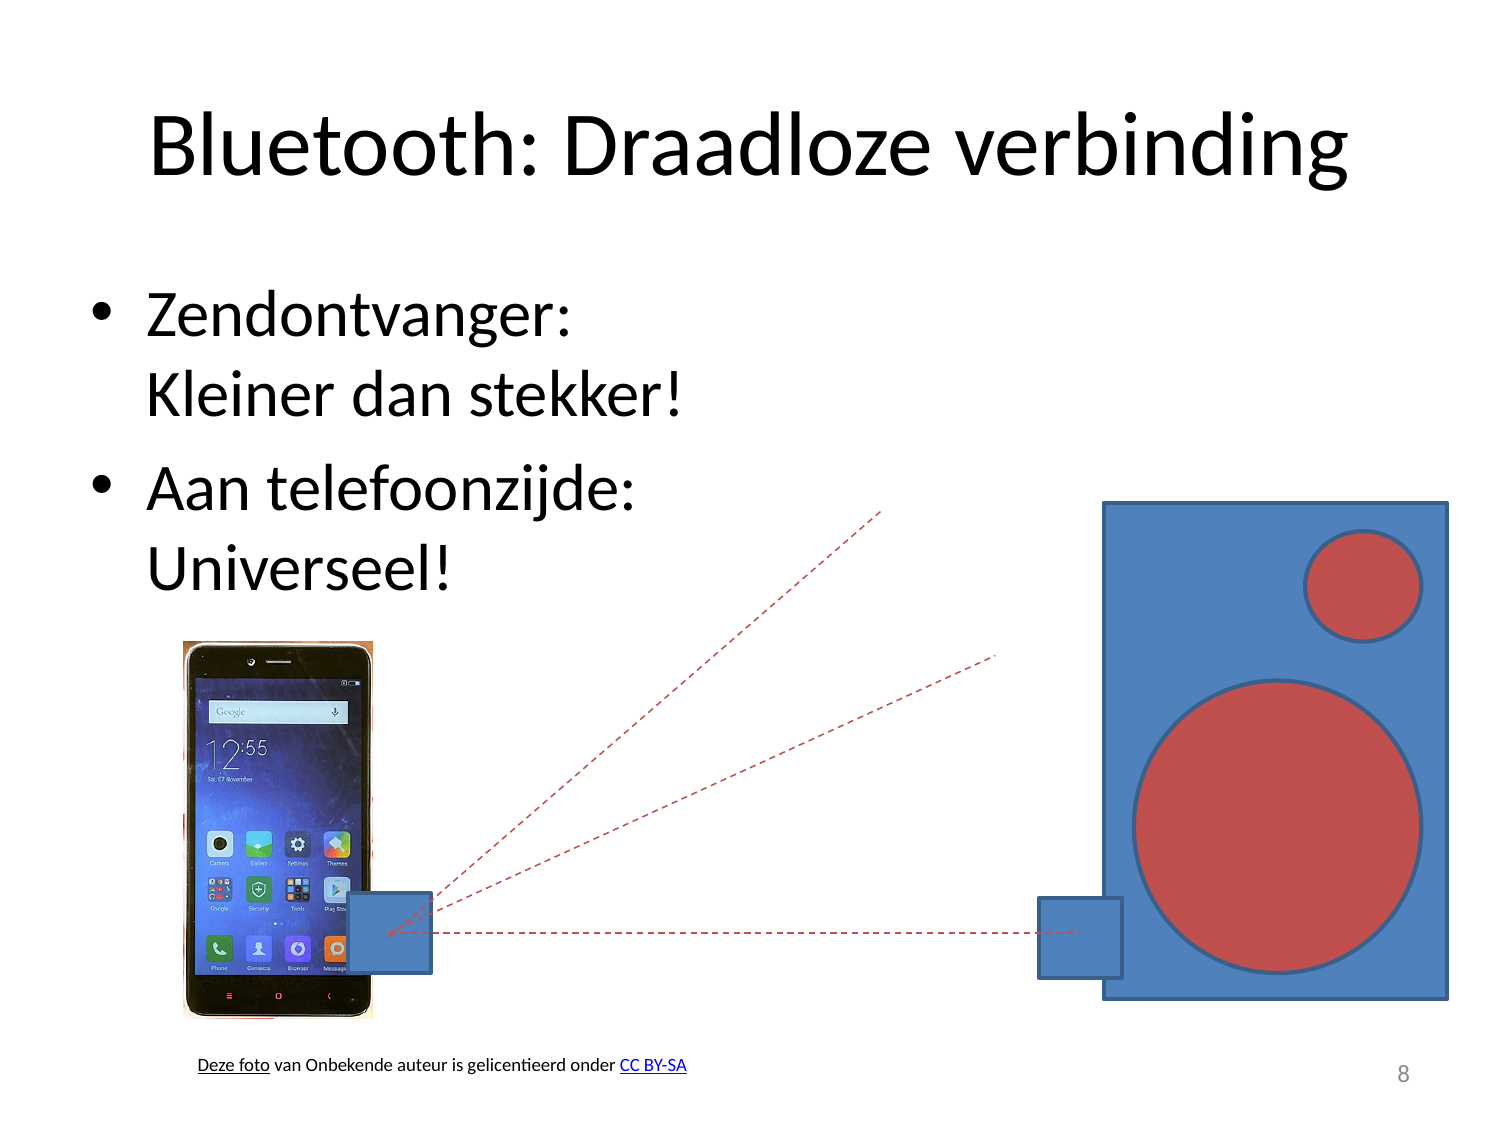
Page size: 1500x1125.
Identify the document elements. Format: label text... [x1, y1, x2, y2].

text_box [886, 655, 996, 934]
list Zendontvanger: Kleiner dan stekker! Aan telefoonzijde: Universeel! [75, 262, 806, 705]
text_box [1037, 896, 1124, 980]
picture [182, 641, 373, 1019]
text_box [388, 510, 882, 938]
text_box [1303, 529, 1424, 644]
text_box [378, 891, 433, 975]
text_box [1102, 501, 1449, 1001]
slide_number 8 [1074, 1042, 1425, 1103]
text_box [1131, 678, 1424, 976]
title Bluetooth: Draadloze verbinding [75, 45, 1425, 233]
text_box Deze foto van Onbekende auteur is gelicentieerd onder CC BY-SA [183, 1045, 727, 1083]
